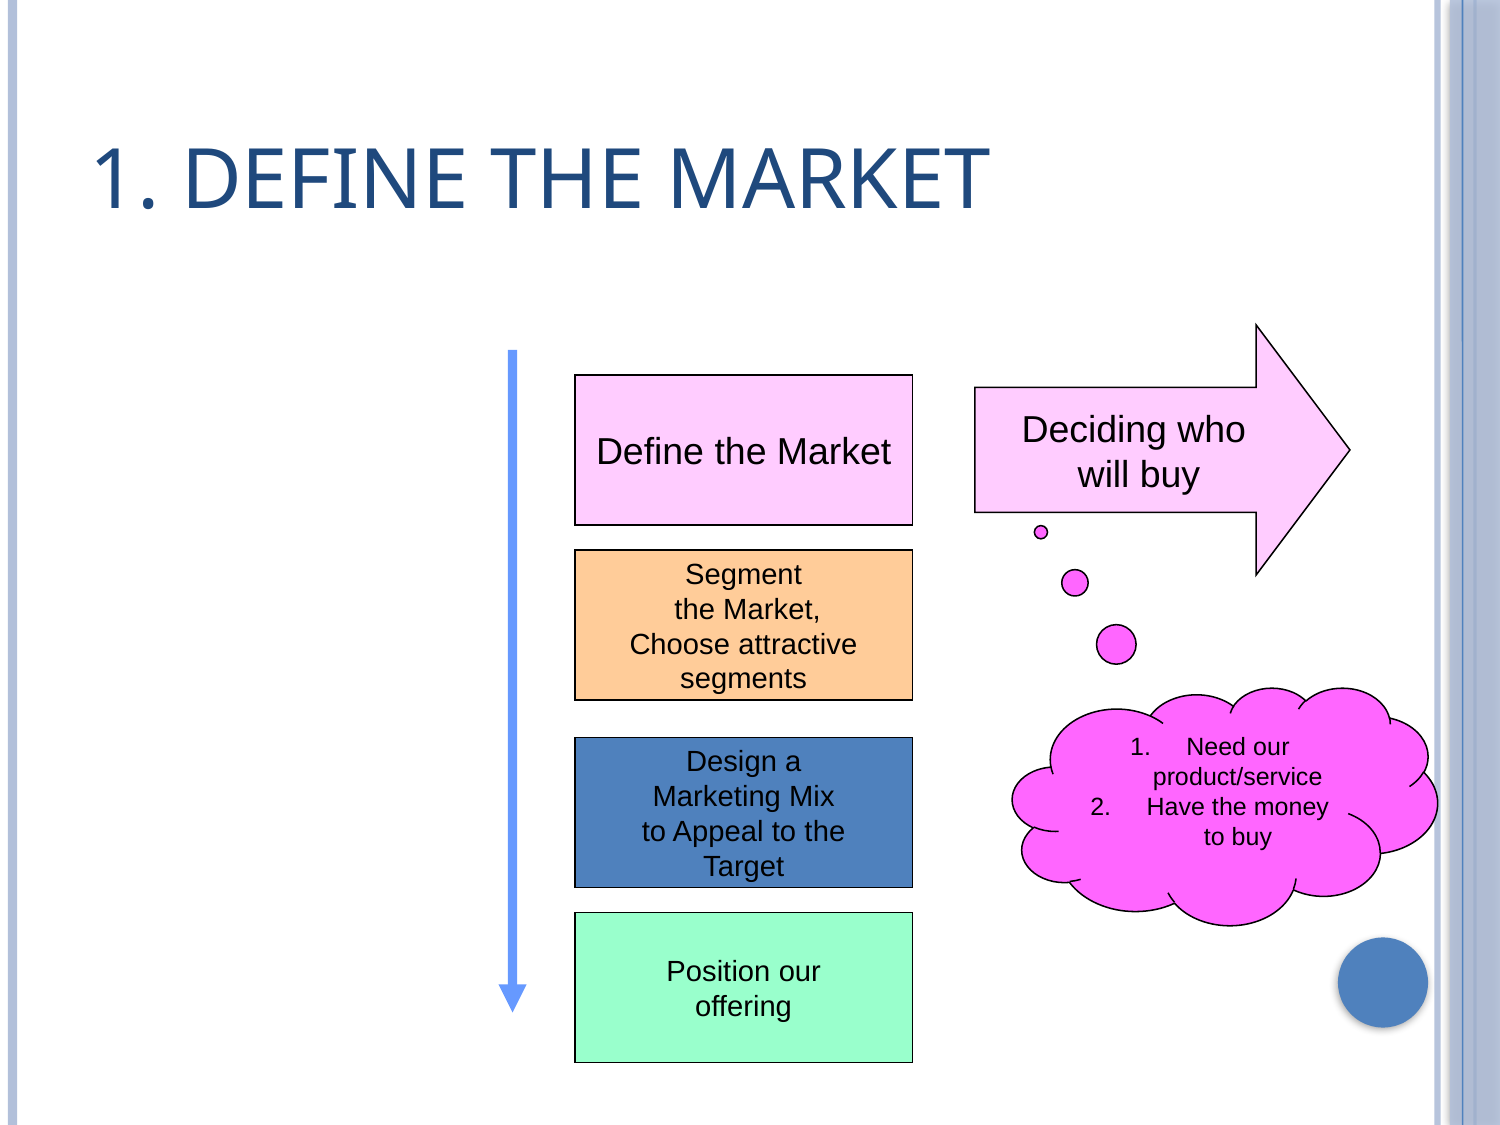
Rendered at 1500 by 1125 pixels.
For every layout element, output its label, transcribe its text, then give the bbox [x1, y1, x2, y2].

text_box Deciding who will buy [974, 324, 1350, 575]
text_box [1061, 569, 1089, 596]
text_box [506, 349, 519, 1013]
text_box Need our product/service Have the money to buy [1012, 688, 1438, 926]
text_box Position our offering [575, 912, 913, 1063]
text_box Design a Marketing Mix to Appeal to the Target [575, 737, 913, 888]
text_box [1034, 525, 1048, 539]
text_box Segment the Market, Choose attractive segments [575, 549, 913, 700]
title 1. Define the Market [75, 45, 1300, 233]
text_box Need our product/service Have the money to buy [1096, 624, 1137, 665]
text_box Define the Market [575, 374, 913, 525]
